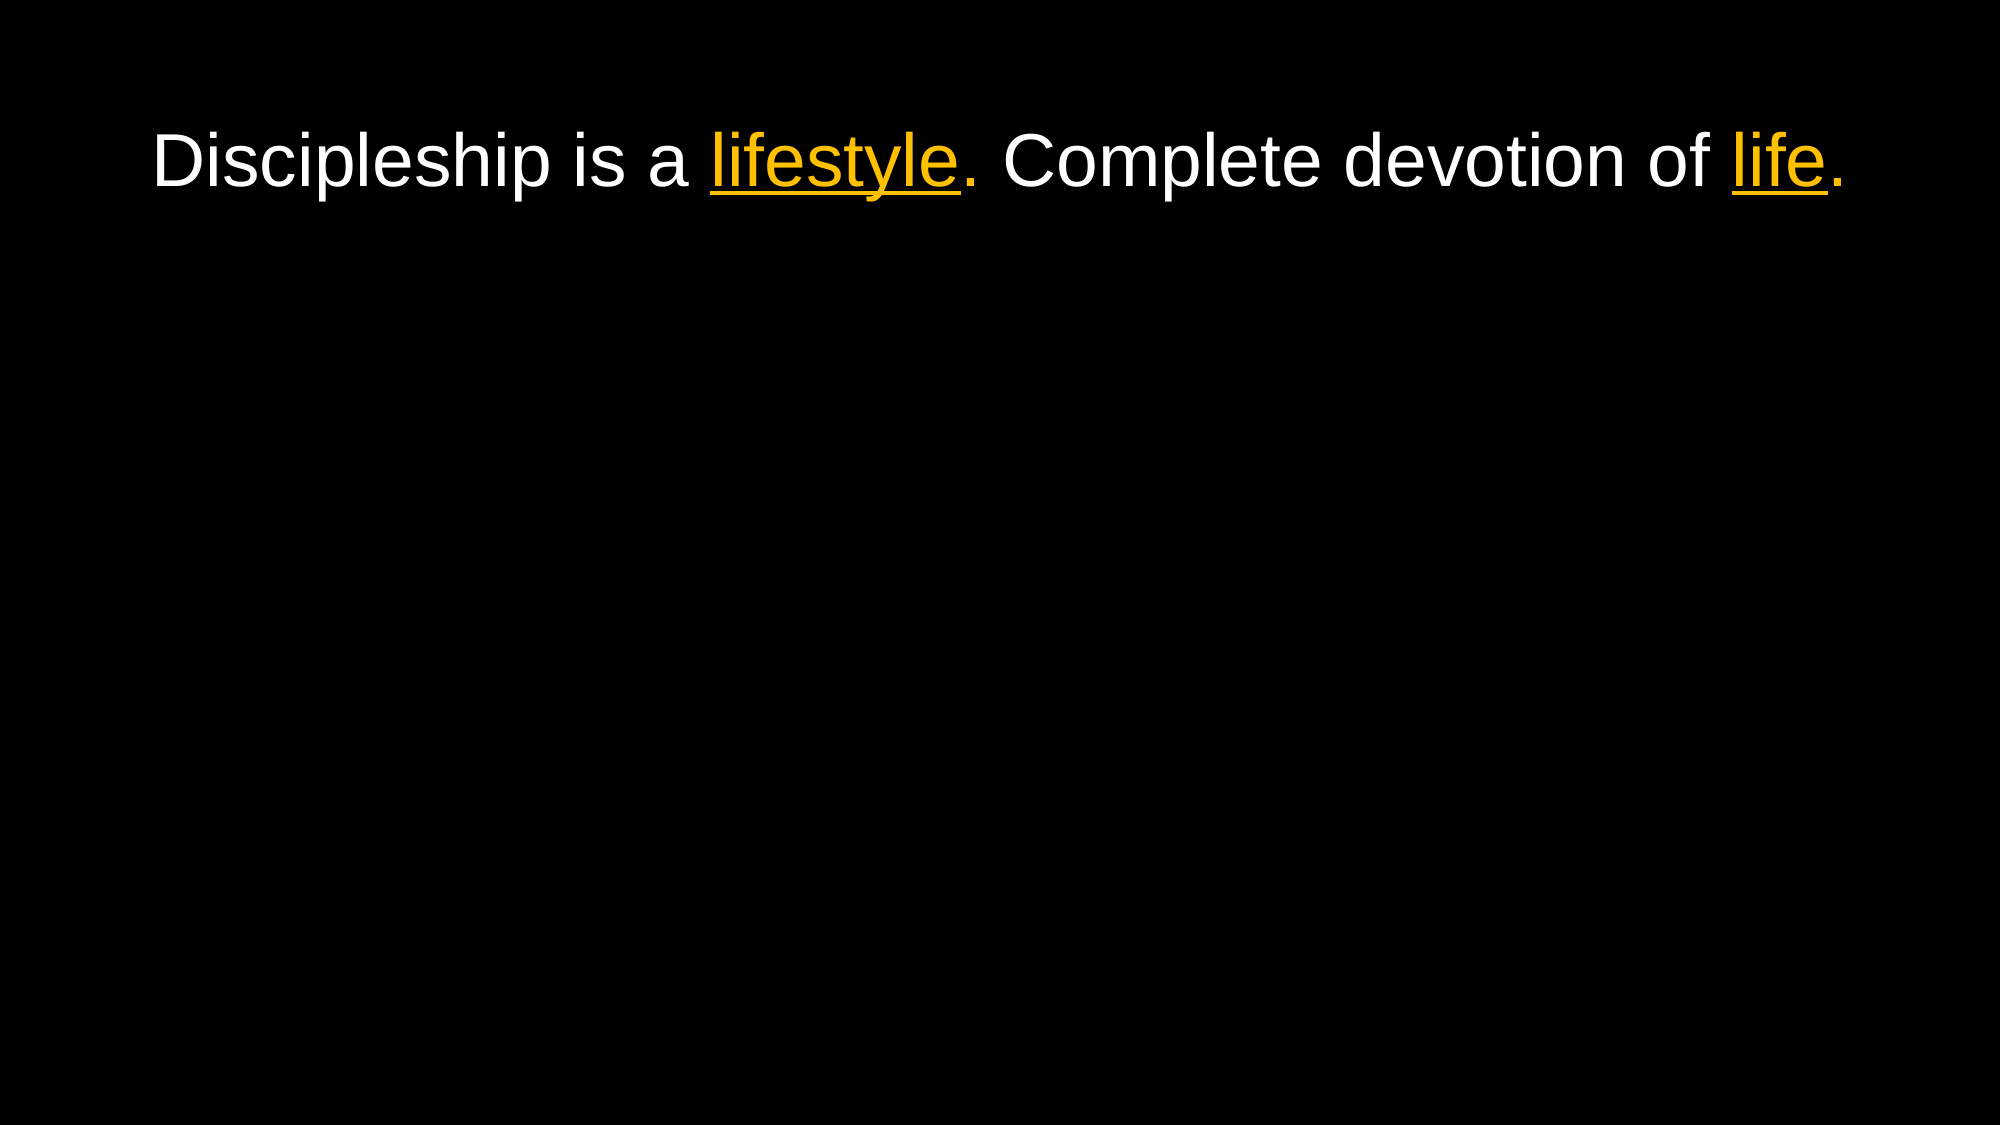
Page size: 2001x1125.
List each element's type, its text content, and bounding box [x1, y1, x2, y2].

text_box Discipleship is a lifestyle. Complete devotion of life. [46, 104, 1954, 210]
